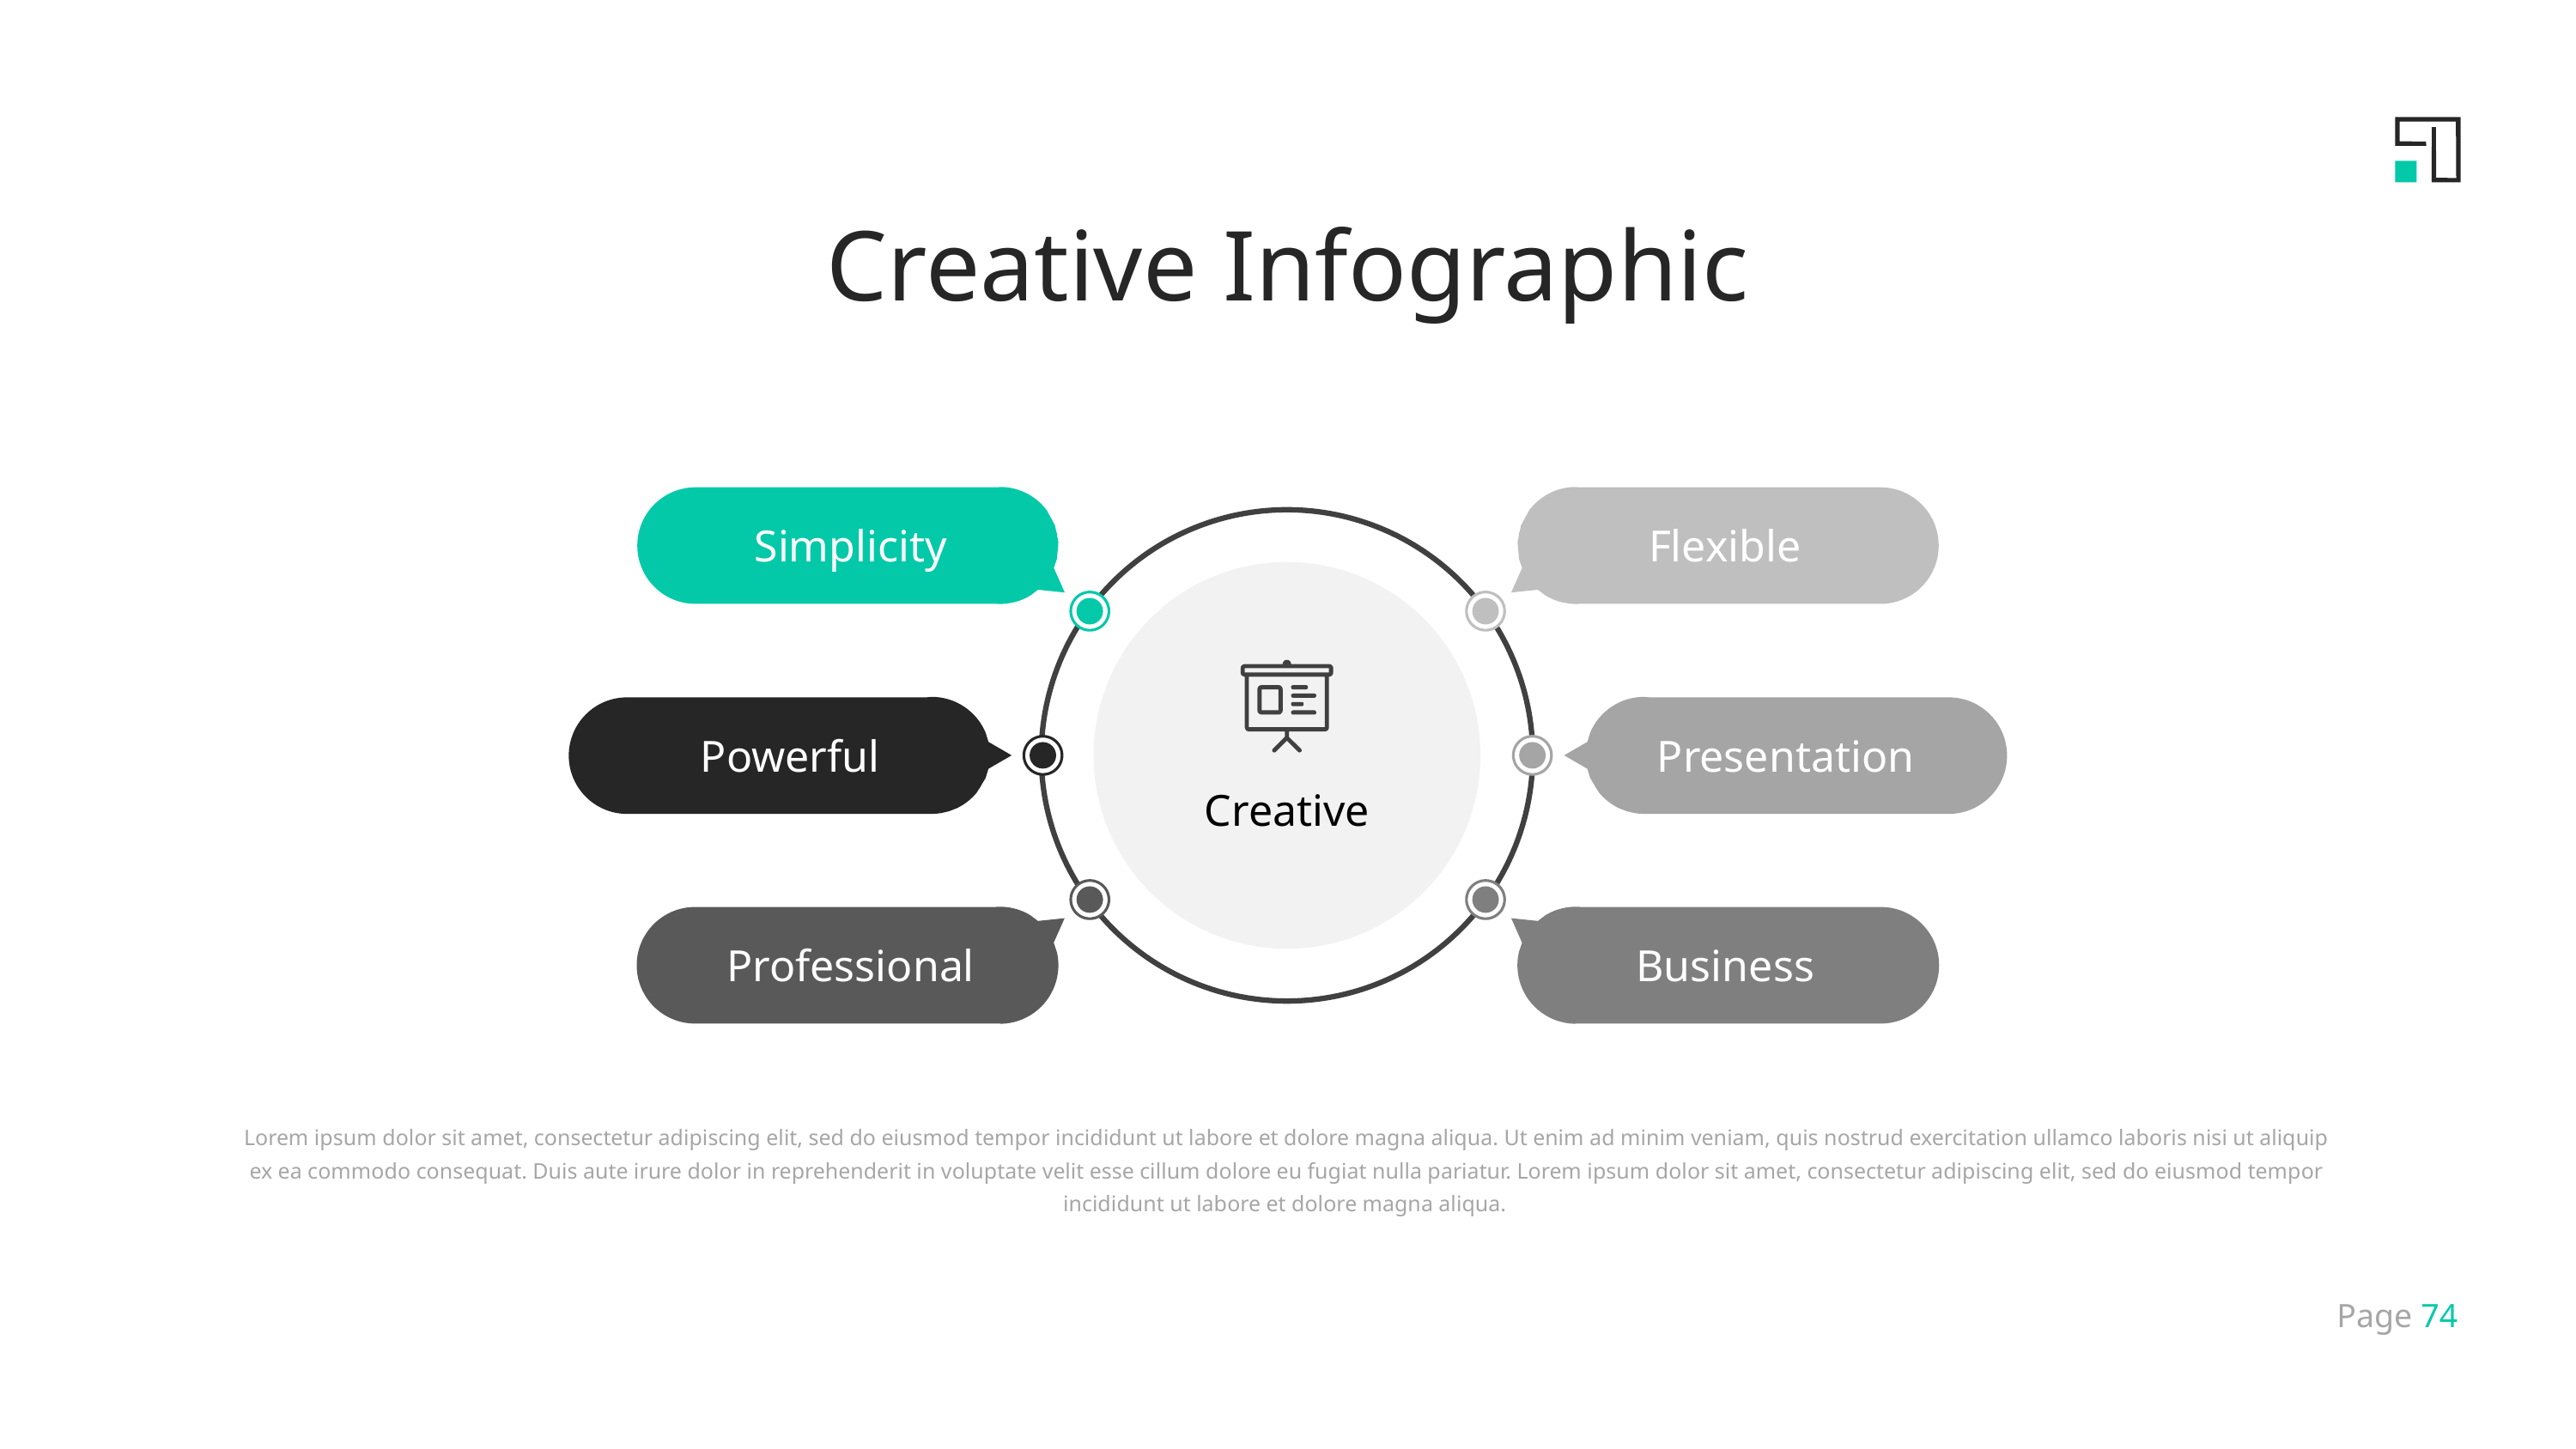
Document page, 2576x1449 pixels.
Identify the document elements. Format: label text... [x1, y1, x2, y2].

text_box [1103, 659, 1471, 843]
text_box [1564, 696, 2008, 815]
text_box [1510, 487, 1939, 604]
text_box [1041, 509, 1533, 1002]
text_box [1070, 591, 1109, 631]
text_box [568, 696, 1012, 815]
text_box Creative Infographic [676, 197, 1900, 327]
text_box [637, 487, 1065, 604]
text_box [1466, 880, 1505, 919]
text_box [636, 906, 1065, 1024]
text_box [1513, 736, 1552, 775]
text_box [1510, 906, 1940, 1024]
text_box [1024, 736, 1062, 775]
text_box Lorem ipsum dolor sit amet, consectetur adipiscing elit, sed do eiusmod tempor incididunt ut labore et dolore magna aliqua. Ut enim ad minim veniam, quis nostrud exercitation ullamco laboris nisi ut aliquip ex ea commodo consequat. Duis aute irure dolor in reprehenderit in voluptate velit esse cillum dolore eu fugiat nulla pariatur. Lorem ipsum dolor sit amet, consectetur adipiscing elit, sed do eiusmod tempor incididunt ut labore et dolore magna aliqua. [226, 1109, 2350, 1223]
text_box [1070, 880, 1109, 919]
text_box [1466, 591, 1505, 631]
